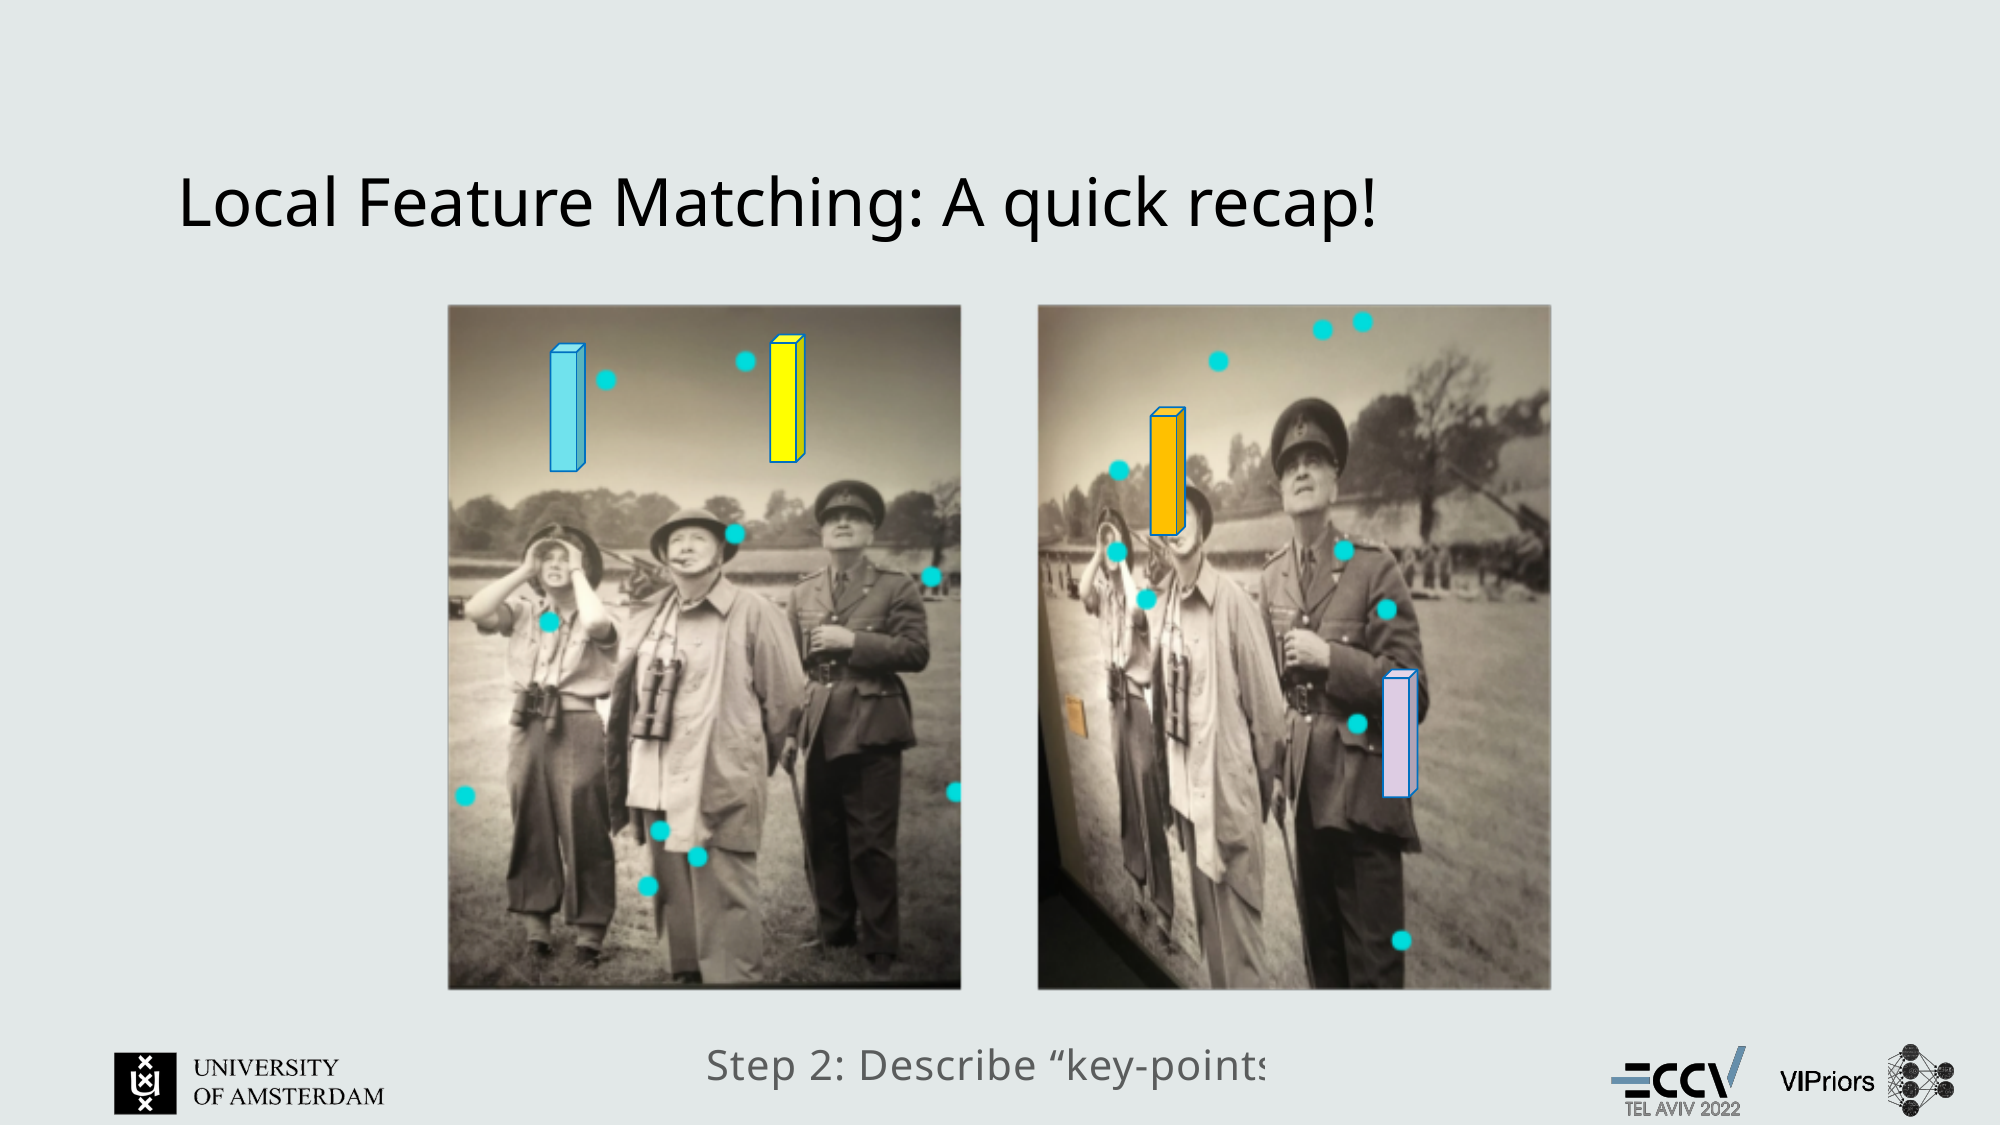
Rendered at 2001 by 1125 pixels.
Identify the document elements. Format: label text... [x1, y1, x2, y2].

text_box Step 2: Describe “key-points” [667, 1005, 1333, 1115]
title Local Feature Matching: A quick recap! [162, 64, 1838, 248]
picture [1771, 1042, 1878, 1119]
picture [1888, 1042, 1960, 1118]
picture [1605, 1038, 1753, 1123]
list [434, 291, 1566, 1005]
picture [103, 1038, 395, 1119]
